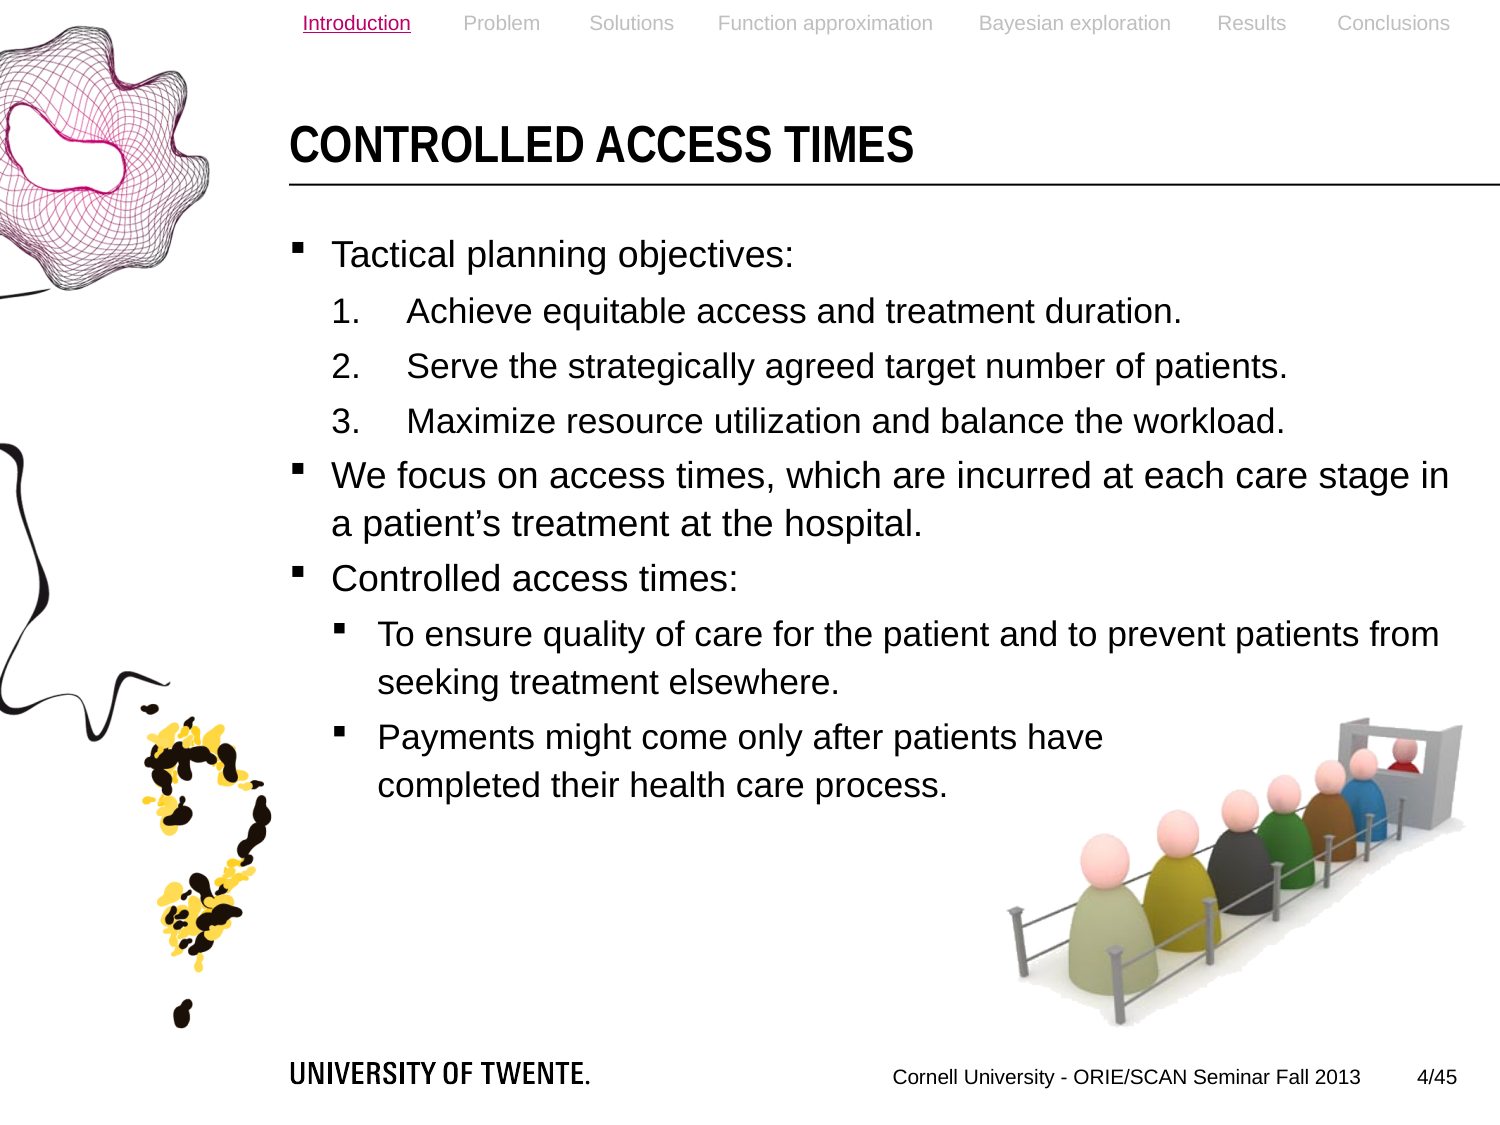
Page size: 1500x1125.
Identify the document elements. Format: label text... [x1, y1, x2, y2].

text_box Bayesian exploration [960, 0, 1189, 45]
footer Cornell University - ORIE/SCAN Seminar Fall 2013 [596, 1050, 1376, 1125]
text_box Results [1197, 0, 1307, 45]
text_box Function approximation [698, 0, 953, 45]
text_box Introduction [284, 0, 433, 45]
list Tactical planning objectives: Achieve equitable access and treatment duration. Serve the strategically agreed target number of patients. Maximize resource utilization and balance the workload. We focus on access times, which are incurred at each care stage in a patient’s treatment at the hospital. Controlled access times: To ensure quality of care for the patient and to prevent patients from seeking treatment elsewhere. Payments might come only after patients have completed their health care process. [289, 220, 1483, 1000]
slide_number 4/45 [1376, 1076, 1458, 1125]
text_box Conclusions [1315, 0, 1473, 45]
text_box Solutions [571, 0, 693, 45]
title CONTROLLED ACCESS TIMES [289, 59, 1458, 173]
picture [0, 0, 283, 1125]
picture [965, 668, 1498, 1069]
text_box Problem [441, 0, 563, 45]
